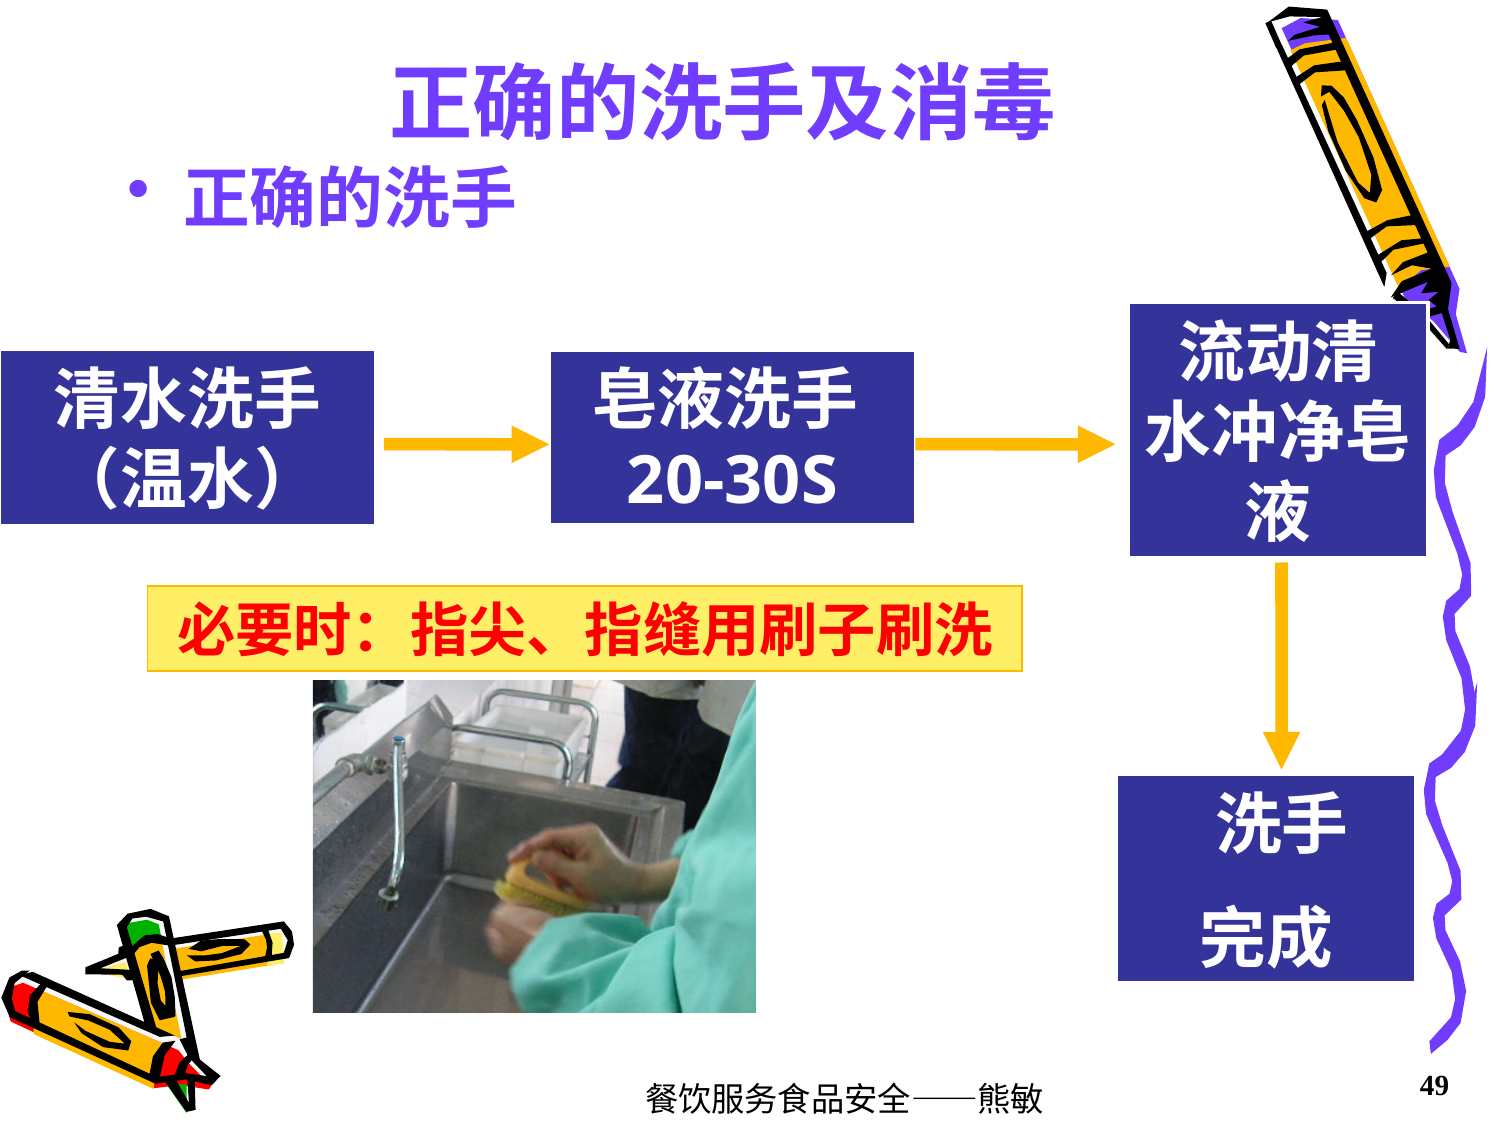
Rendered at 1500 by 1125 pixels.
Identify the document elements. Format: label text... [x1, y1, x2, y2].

text_box [915, 438, 1116, 451]
text_box 清水洗手（温水） [0, 349, 375, 525]
text_box 洗手 完成 [1116, 774, 1417, 983]
list 正确的洗手 [111, 148, 1377, 256]
text_box 流动清 水冲净皂液 [1128, 302, 1429, 558]
slide_number [1151, 1058, 1465, 1125]
picture [312, 680, 756, 1014]
text_box [1275, 562, 1288, 770]
text_box 皂液洗手20-30S [549, 349, 916, 525]
footer 餐饮服务食品安全——熊敏 [548, 1070, 1141, 1125]
text_box [383, 438, 550, 451]
title 正确的洗手及消毒 [159, 30, 1287, 148]
text_box 必要时：指尖、指缝用刷子刷洗 [147, 586, 1022, 671]
